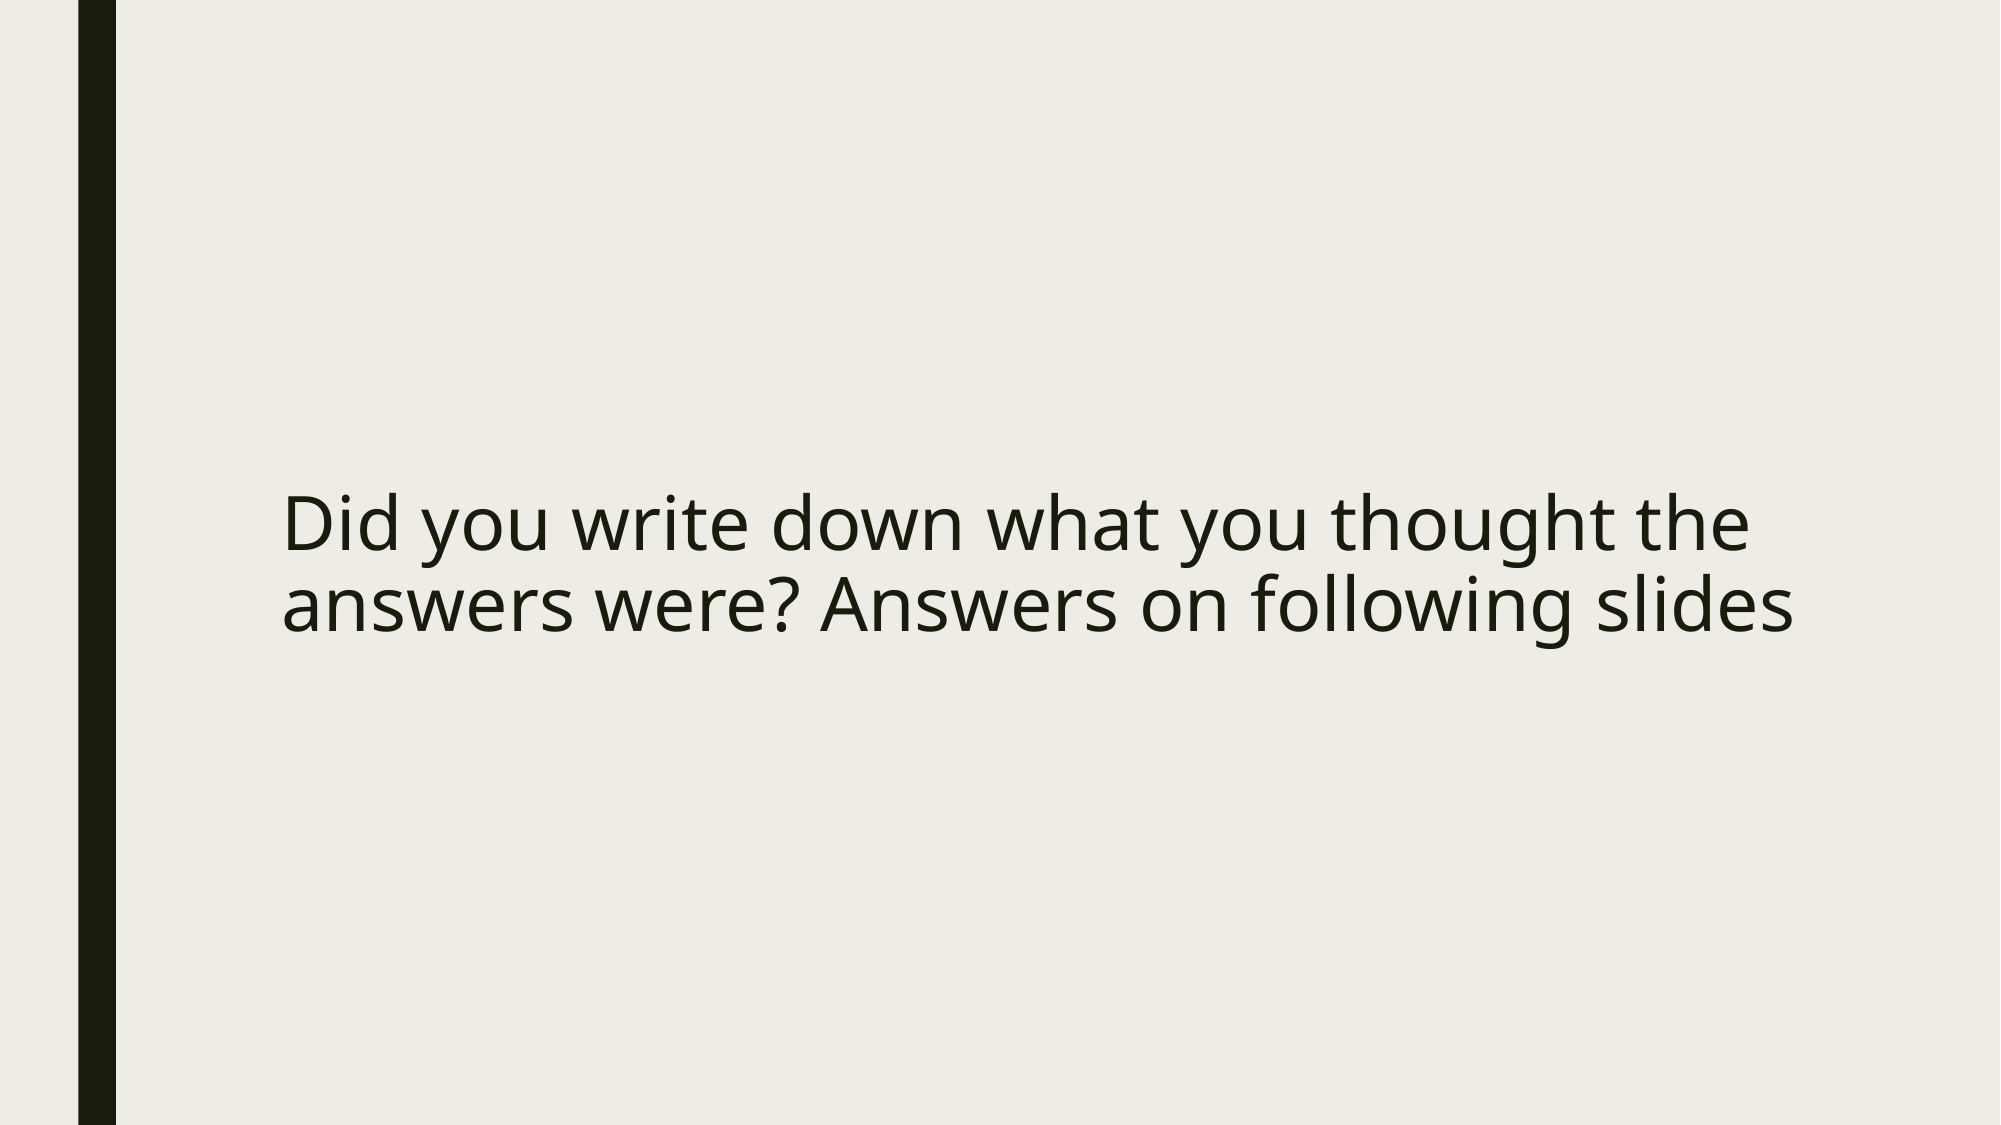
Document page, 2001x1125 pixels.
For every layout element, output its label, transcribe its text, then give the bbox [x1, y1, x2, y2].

title Did you write down what you thought the answers were? Answers on following slides [266, 479, 1842, 723]
